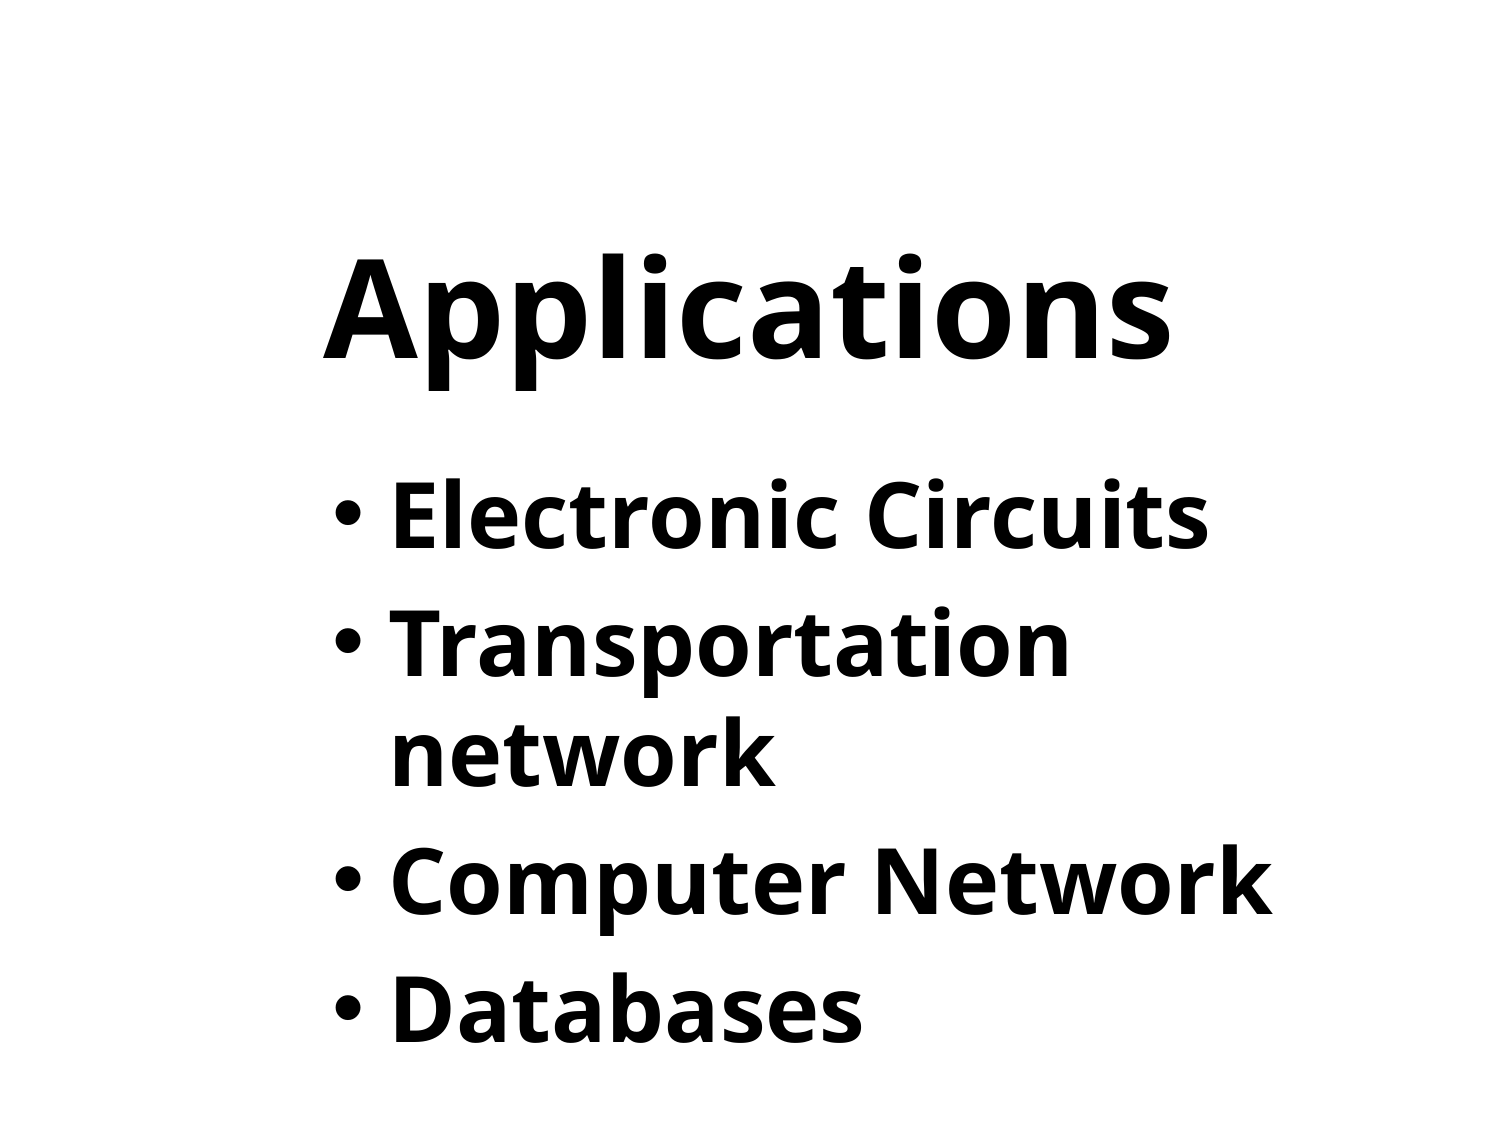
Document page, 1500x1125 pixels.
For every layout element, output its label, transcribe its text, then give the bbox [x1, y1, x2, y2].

title Applications [75, 209, 1425, 397]
list Electronic Circuits Transportation network Computer Network Databases [317, 449, 1425, 832]
